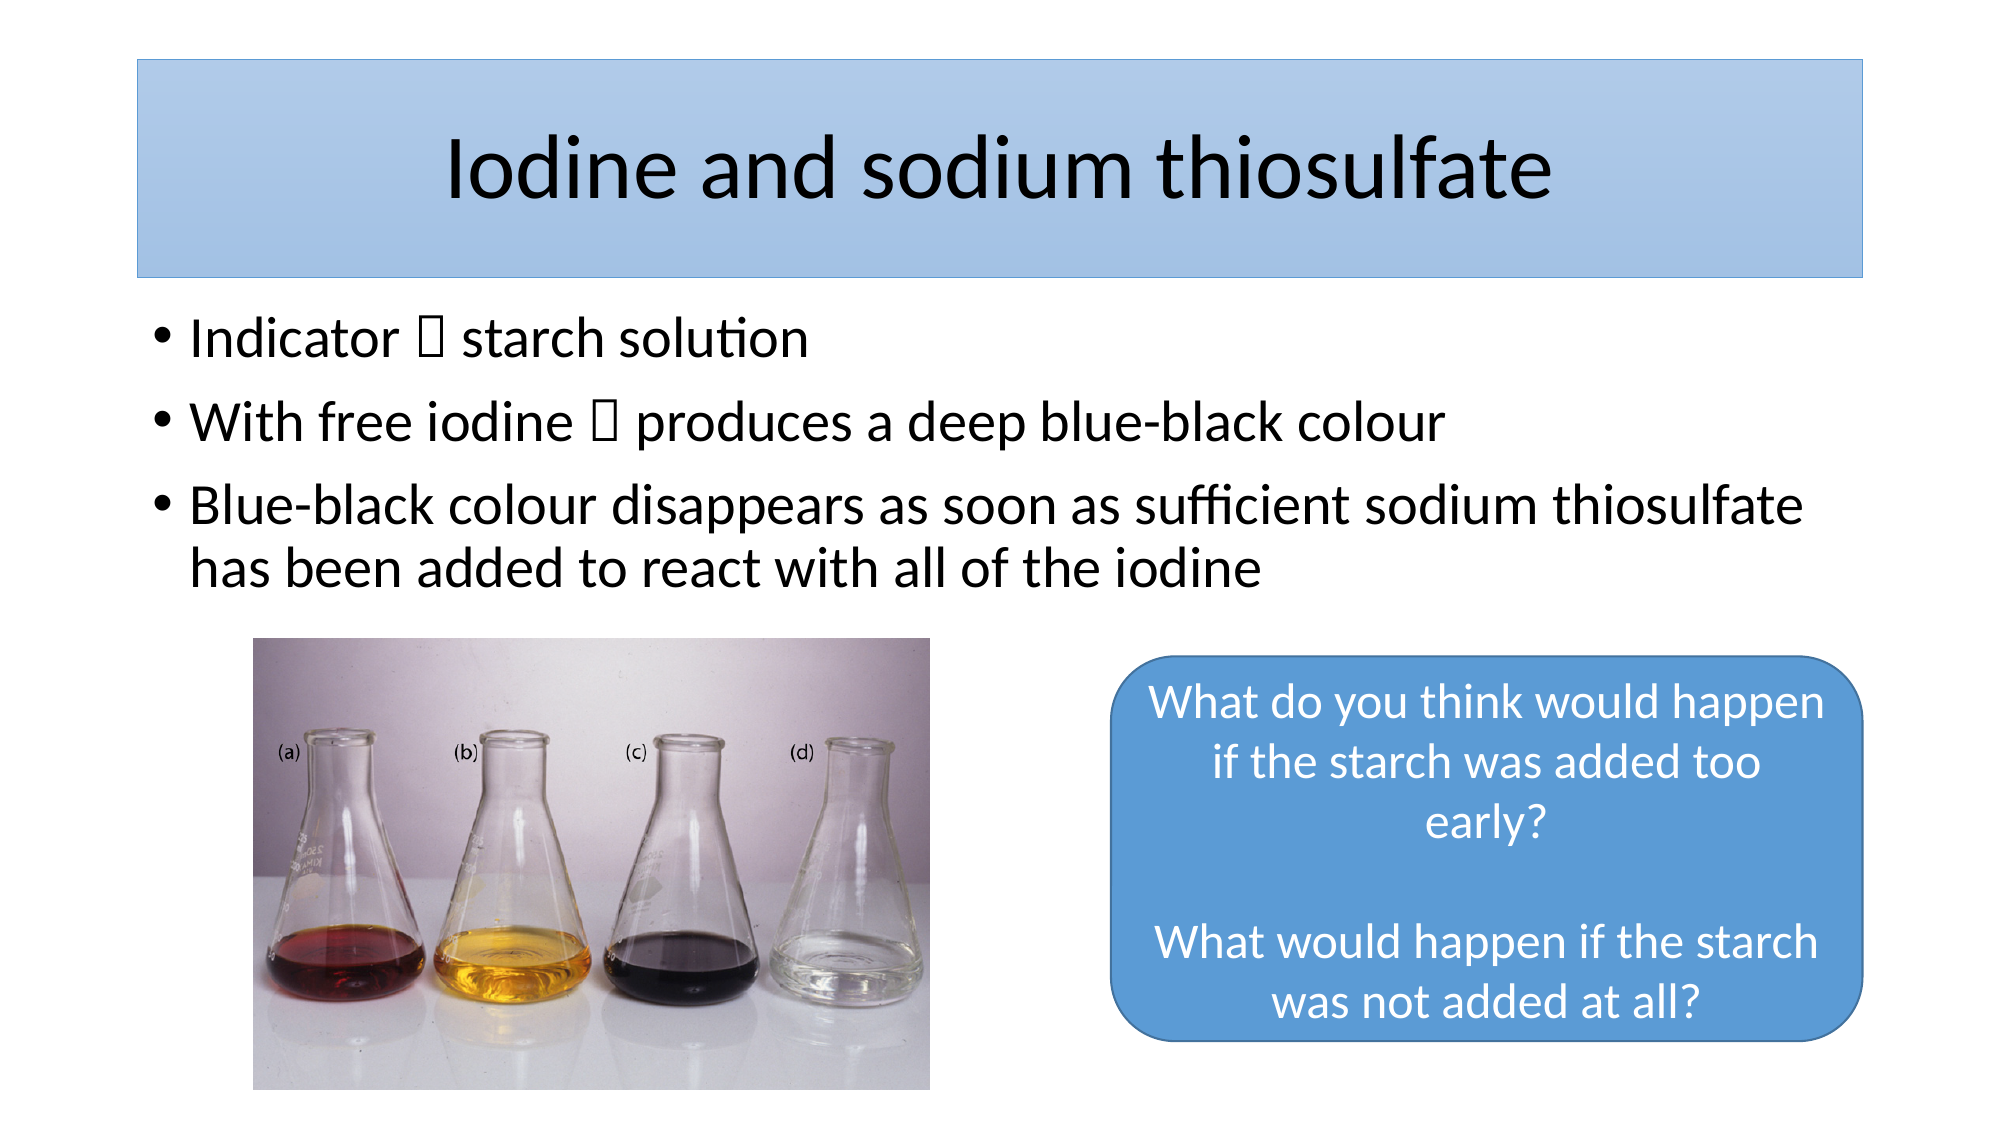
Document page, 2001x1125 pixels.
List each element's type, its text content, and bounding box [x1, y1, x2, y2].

text_box What do you think would happen if the starch was added too early? What would happen if the starch was not added at all? [1109, 655, 1864, 1043]
text_box Iodine and sodium thiosulfate [137, 59, 1863, 278]
list Indicator  starch solution With free iodine  produces a deep blue-black colour Blue-black colour disappears as soon as sufficient sodium thiosulfate has been added to react with all of the iodine [137, 299, 1863, 1014]
picture [253, 638, 930, 1090]
